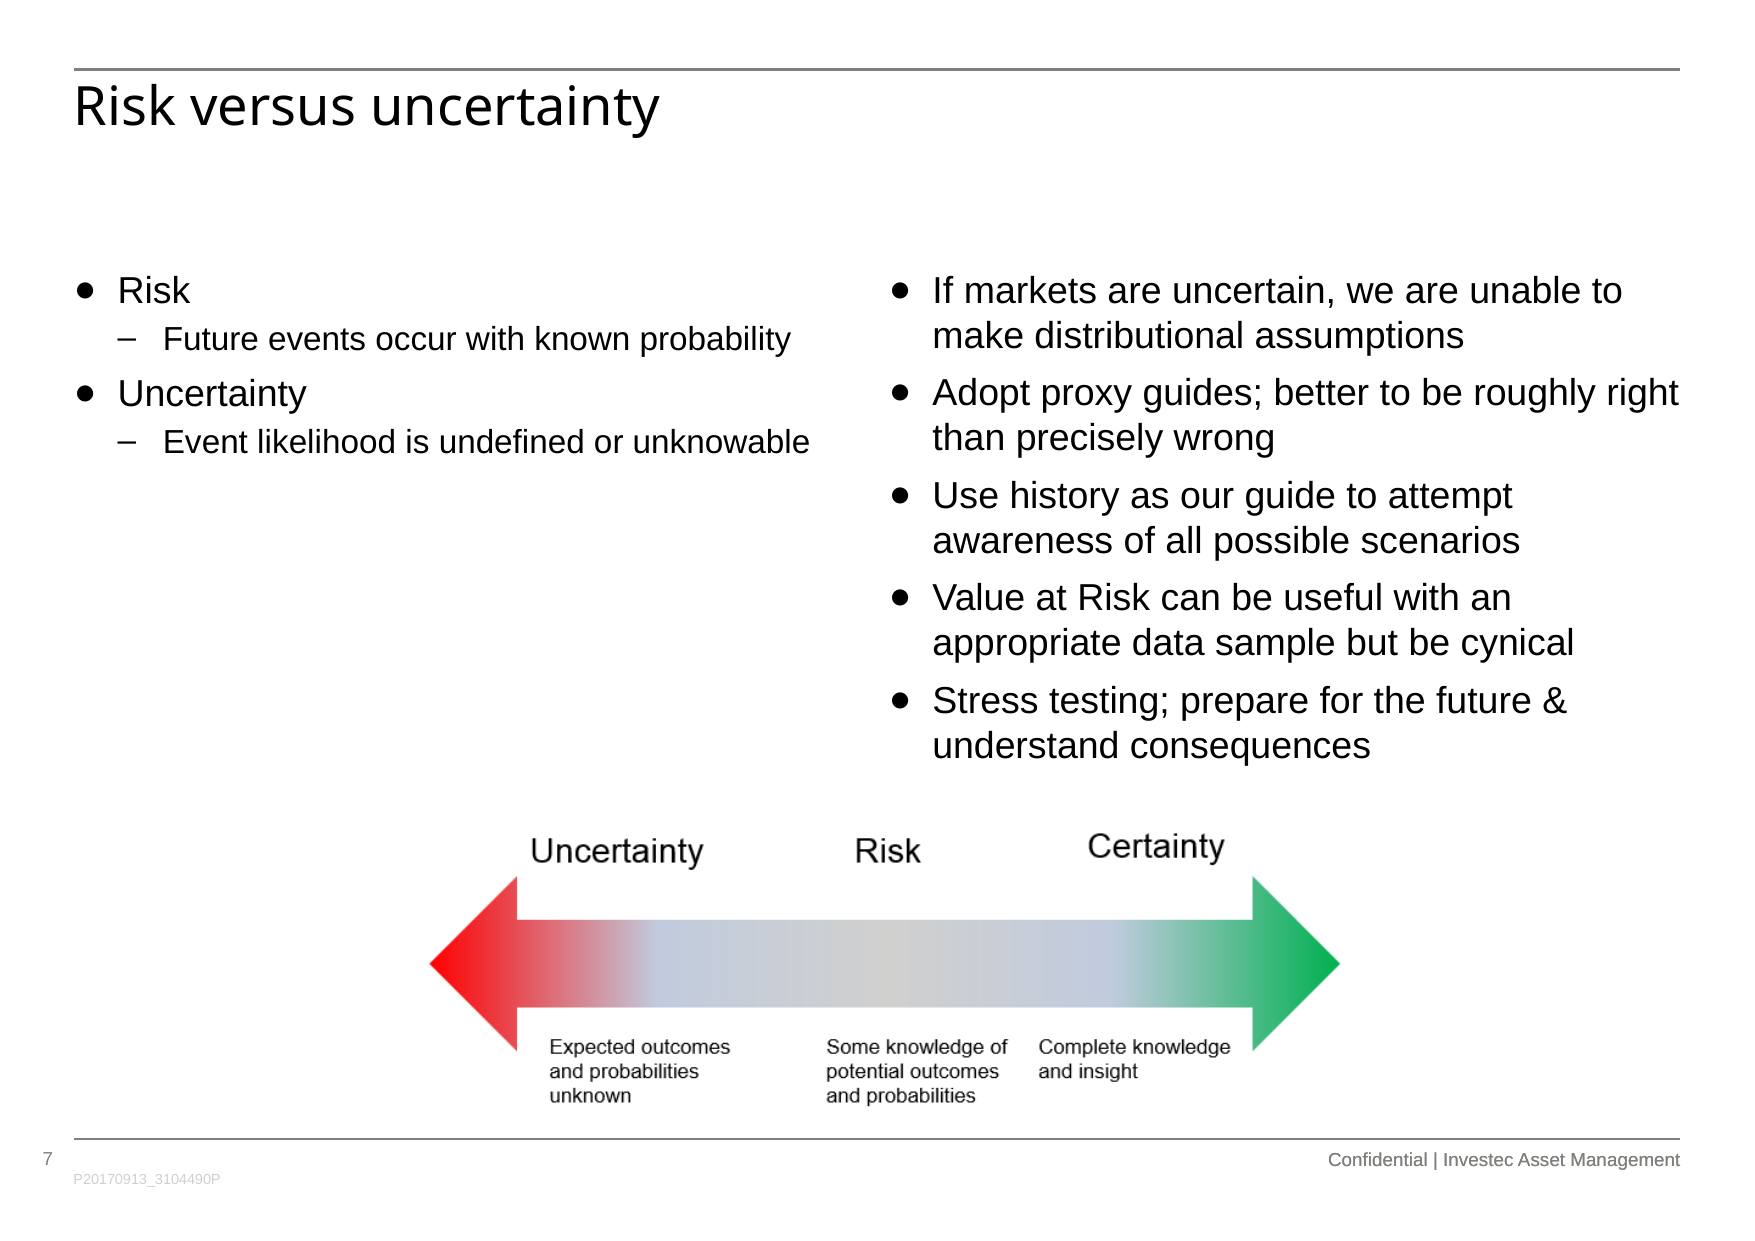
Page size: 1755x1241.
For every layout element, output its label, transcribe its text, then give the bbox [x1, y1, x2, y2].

list Risk Future events occur with known probability Uncertainty Event likelihood is undefined or unknowable [73, 265, 866, 662]
title Risk versus uncertainty [73, 70, 1681, 137]
picture [410, 814, 1344, 1116]
list If markets are uncertain, we are unable to make distributional assumptions Adopt proxy guides; better to be roughly right than precisely wrong Use history as our guide to attempt awareness of all possible scenarios Value at Risk can be useful with an appropriate data sample but be cynical Stress testing; prepare for the future & understand consequences [888, 659, 1681, 945]
text_box [64, 206, 842, 482]
text_box [871, 198, 1716, 659]
